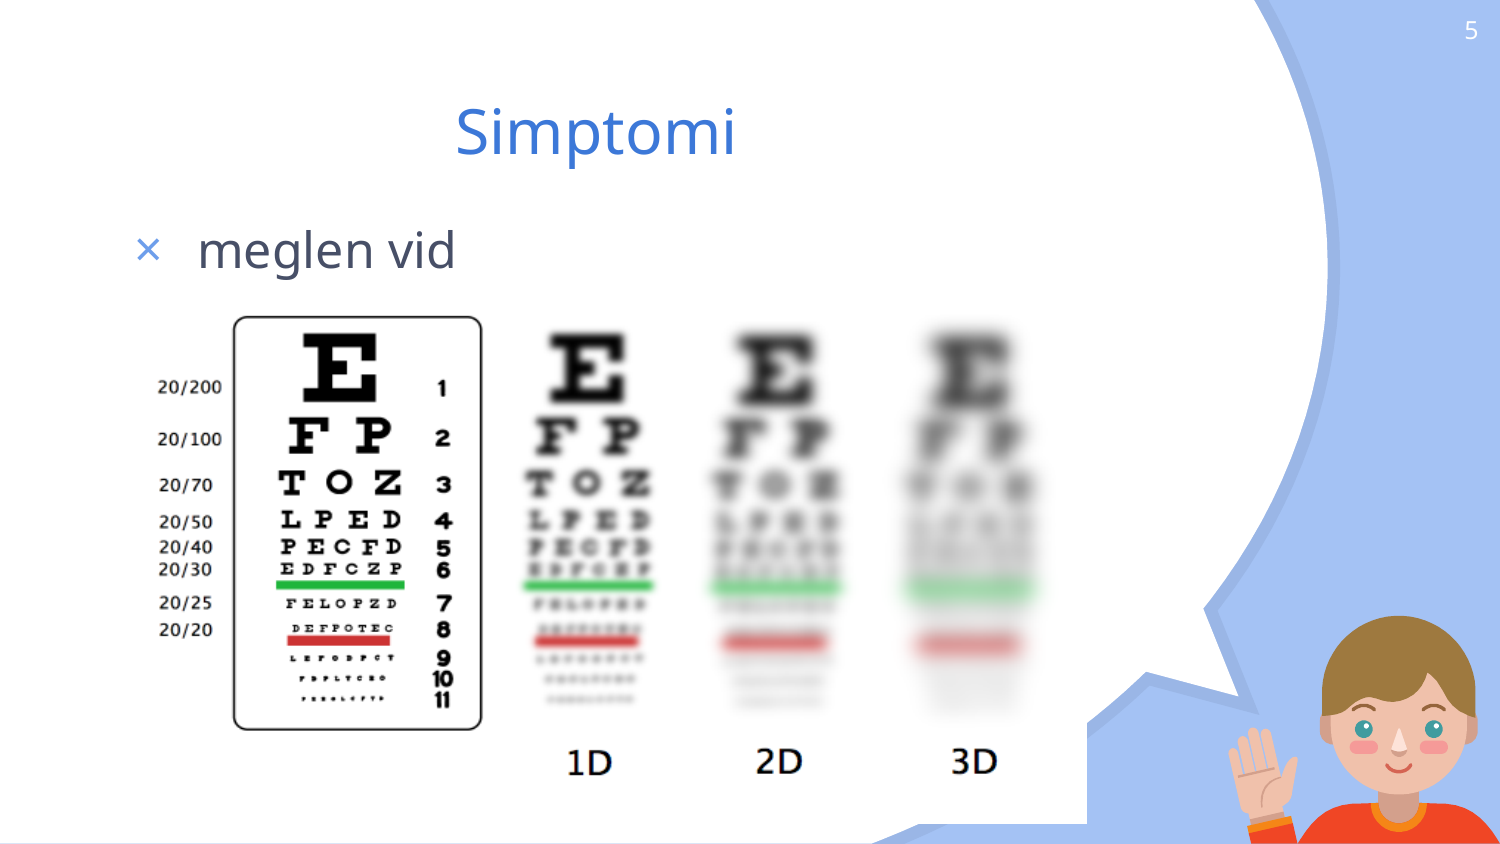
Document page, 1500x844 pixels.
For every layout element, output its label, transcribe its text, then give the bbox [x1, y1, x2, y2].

picture [142, 312, 1087, 824]
list meglen vid [107, 203, 1087, 782]
title Simptomi [107, 81, 1087, 183]
slide_number 5 [1403, 0, 1494, 65]
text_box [1228, 615, 1500, 844]
